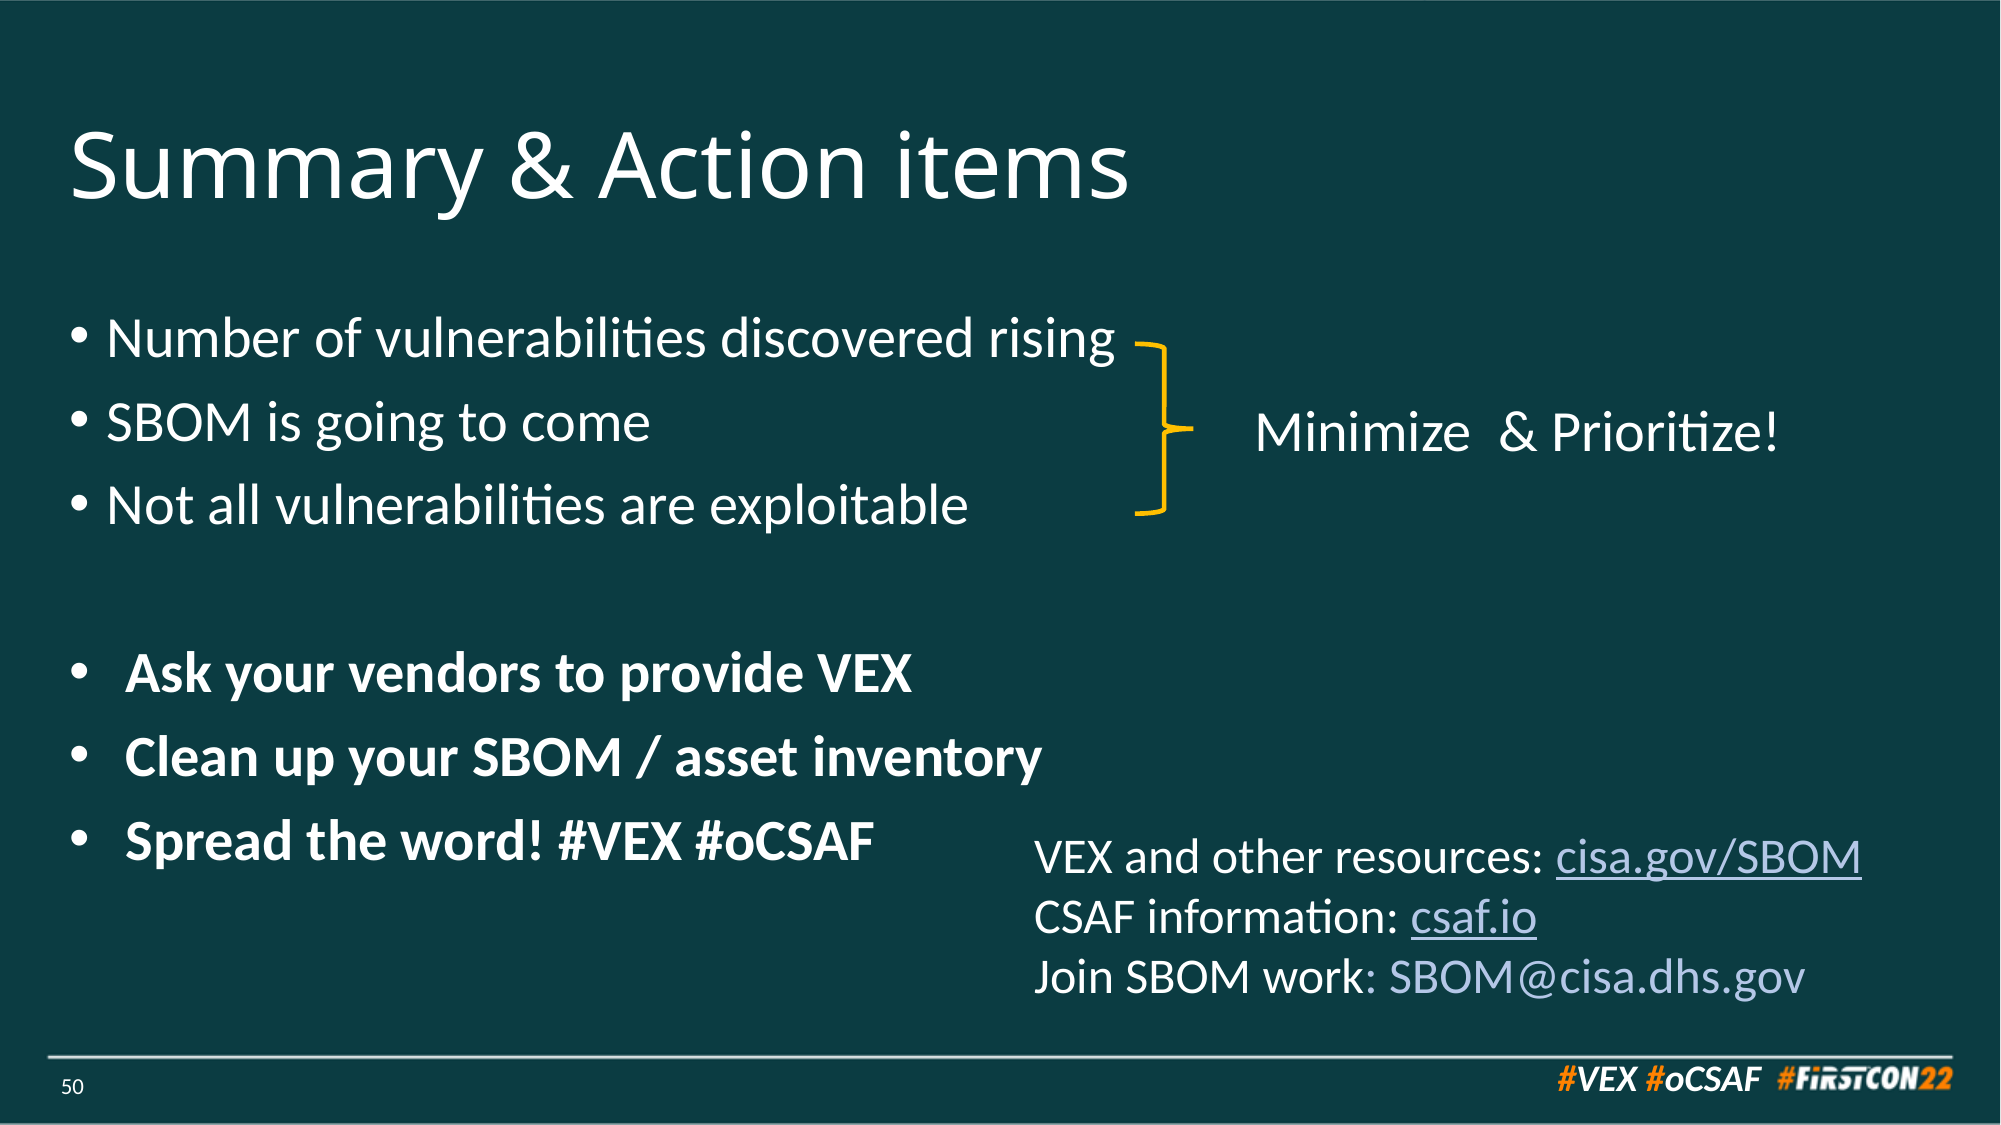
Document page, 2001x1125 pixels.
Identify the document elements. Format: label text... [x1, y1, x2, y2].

list Number of vulnerabilities discovered rising SBOM is going to come Not all vulnerabilities are exploitable Ask your vendors to provide VEX Clean up your SBOM / asset inventory Spread the word! #VEX #oCSAF [54, 299, 1949, 1014]
picture [0, 0, 2001, 1125]
slide_number 50 [45, 1066, 496, 1105]
title Summary & Action items [54, 59, 1949, 278]
text_box [1134, 343, 1194, 515]
text_box VEX and other resources: cisa.gov/SBOM CSAF information: csaf.io Join SBOM work: SBOM@cisa.dhs.gov [1019, 816, 2000, 1012]
text_box Minimize & Prioritize! [1239, 385, 1844, 471]
